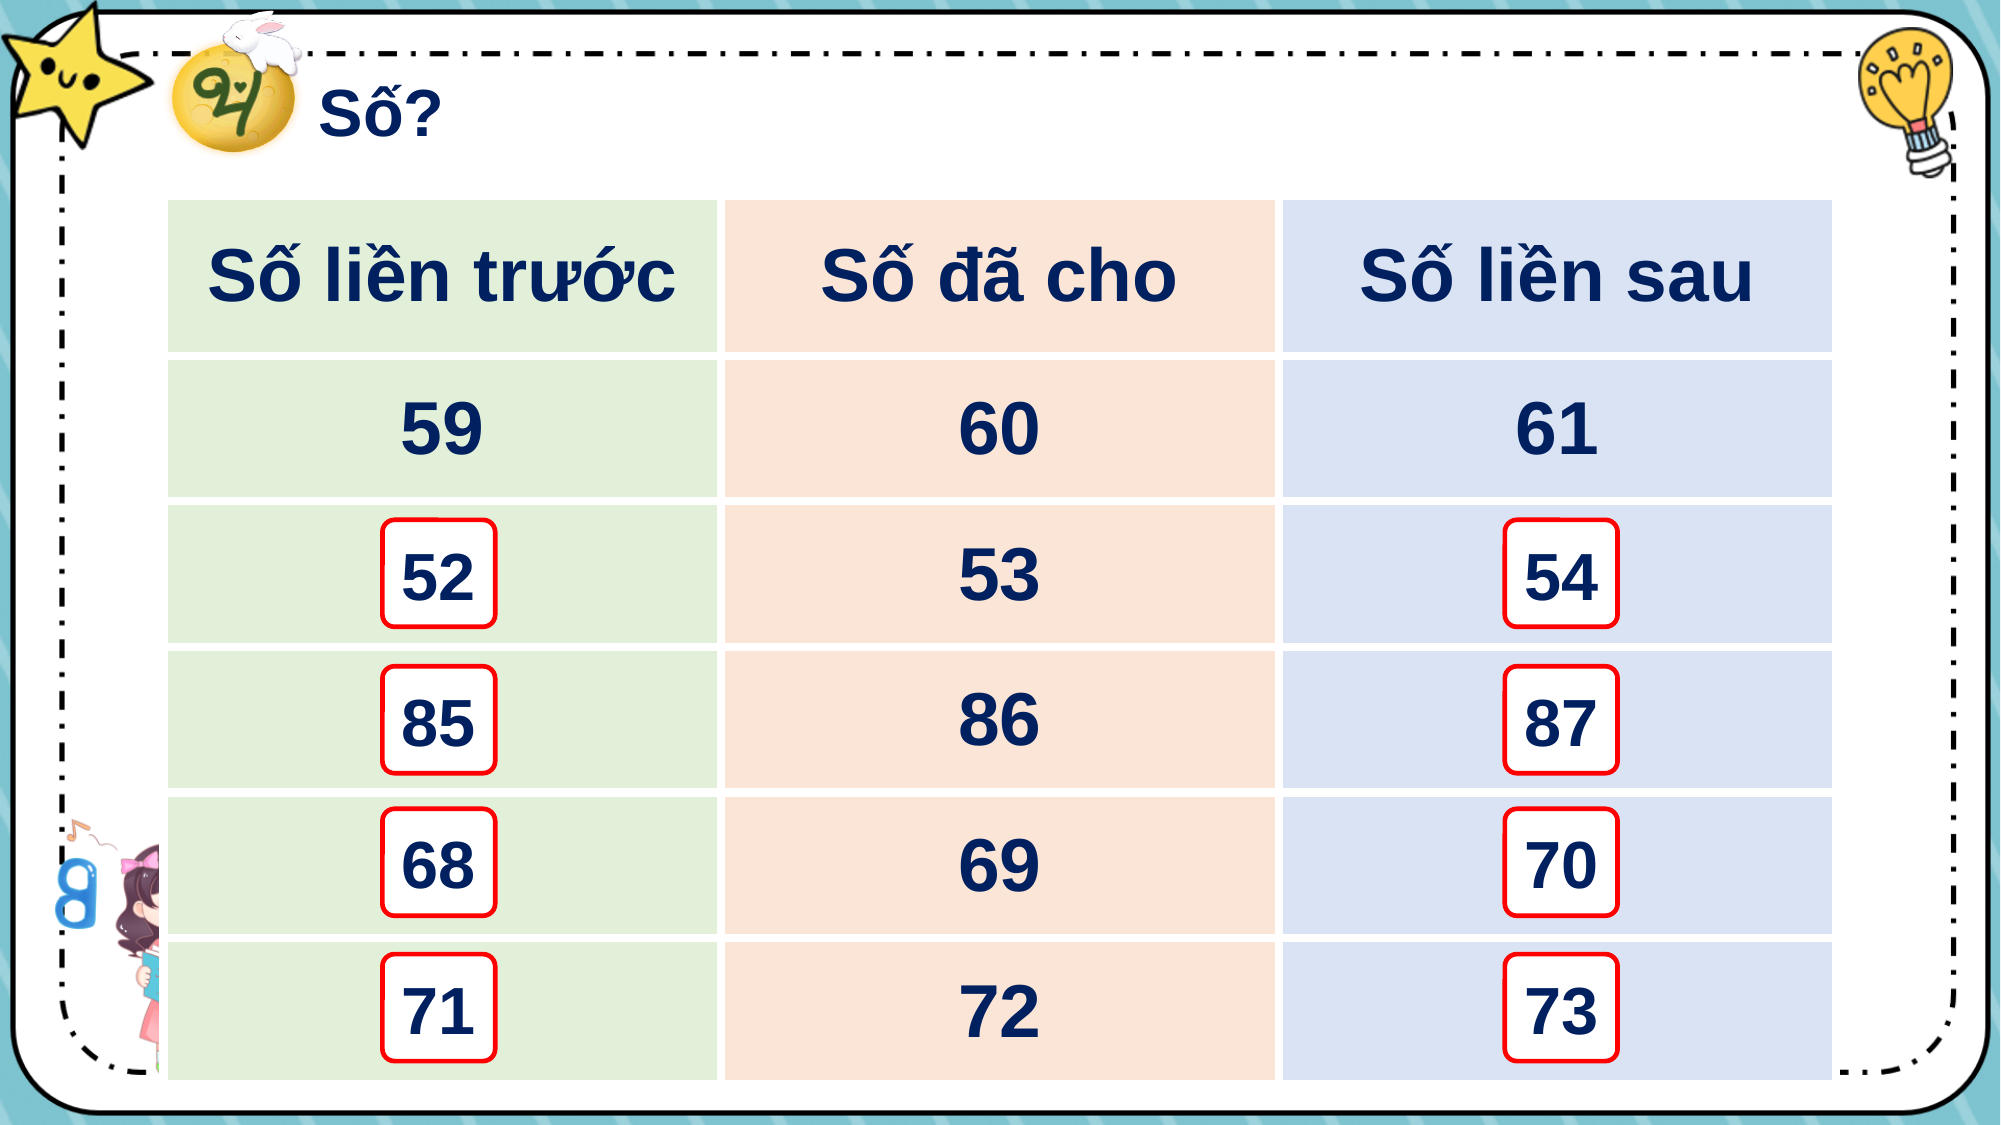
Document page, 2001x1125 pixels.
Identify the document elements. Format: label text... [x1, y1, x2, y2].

table_cell 60 [725, 360, 1275, 497]
text_box 68 [381, 807, 497, 917]
table_header Số liền sau [1283, 200, 1832, 352]
table_cell ? [1283, 942, 1832, 1080]
table_cell 59 [168, 360, 717, 497]
text_box 54 [1503, 518, 1619, 628]
table_cell ? [1283, 797, 1832, 934]
table_cell 61 [1283, 360, 1832, 497]
table_cell ? [1283, 651, 1832, 788]
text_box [135, 2, 823, 196]
picture [0, 0, 2001, 1125]
table_cell ? [1283, 505, 1832, 643]
table_cell 86 [725, 651, 1275, 788]
table_cell 69 [725, 797, 1275, 934]
table_cell ? [168, 505, 717, 643]
table_cell ? [168, 651, 717, 788]
text_box 52 [381, 518, 497, 628]
table_cell ? [168, 942, 717, 1080]
text_box 85 [381, 665, 497, 775]
table_cell 53 [725, 505, 1275, 643]
table_cell ? [168, 797, 717, 934]
text_box 73 [1503, 953, 1619, 1063]
text_box 87 [1503, 665, 1619, 775]
table_cell 72 [725, 942, 1275, 1080]
table_header Số đã cho [725, 200, 1275, 352]
text_box 70 [1503, 807, 1619, 917]
text_box 71 [381, 953, 497, 1063]
table_header Số liền trước [168, 200, 717, 352]
